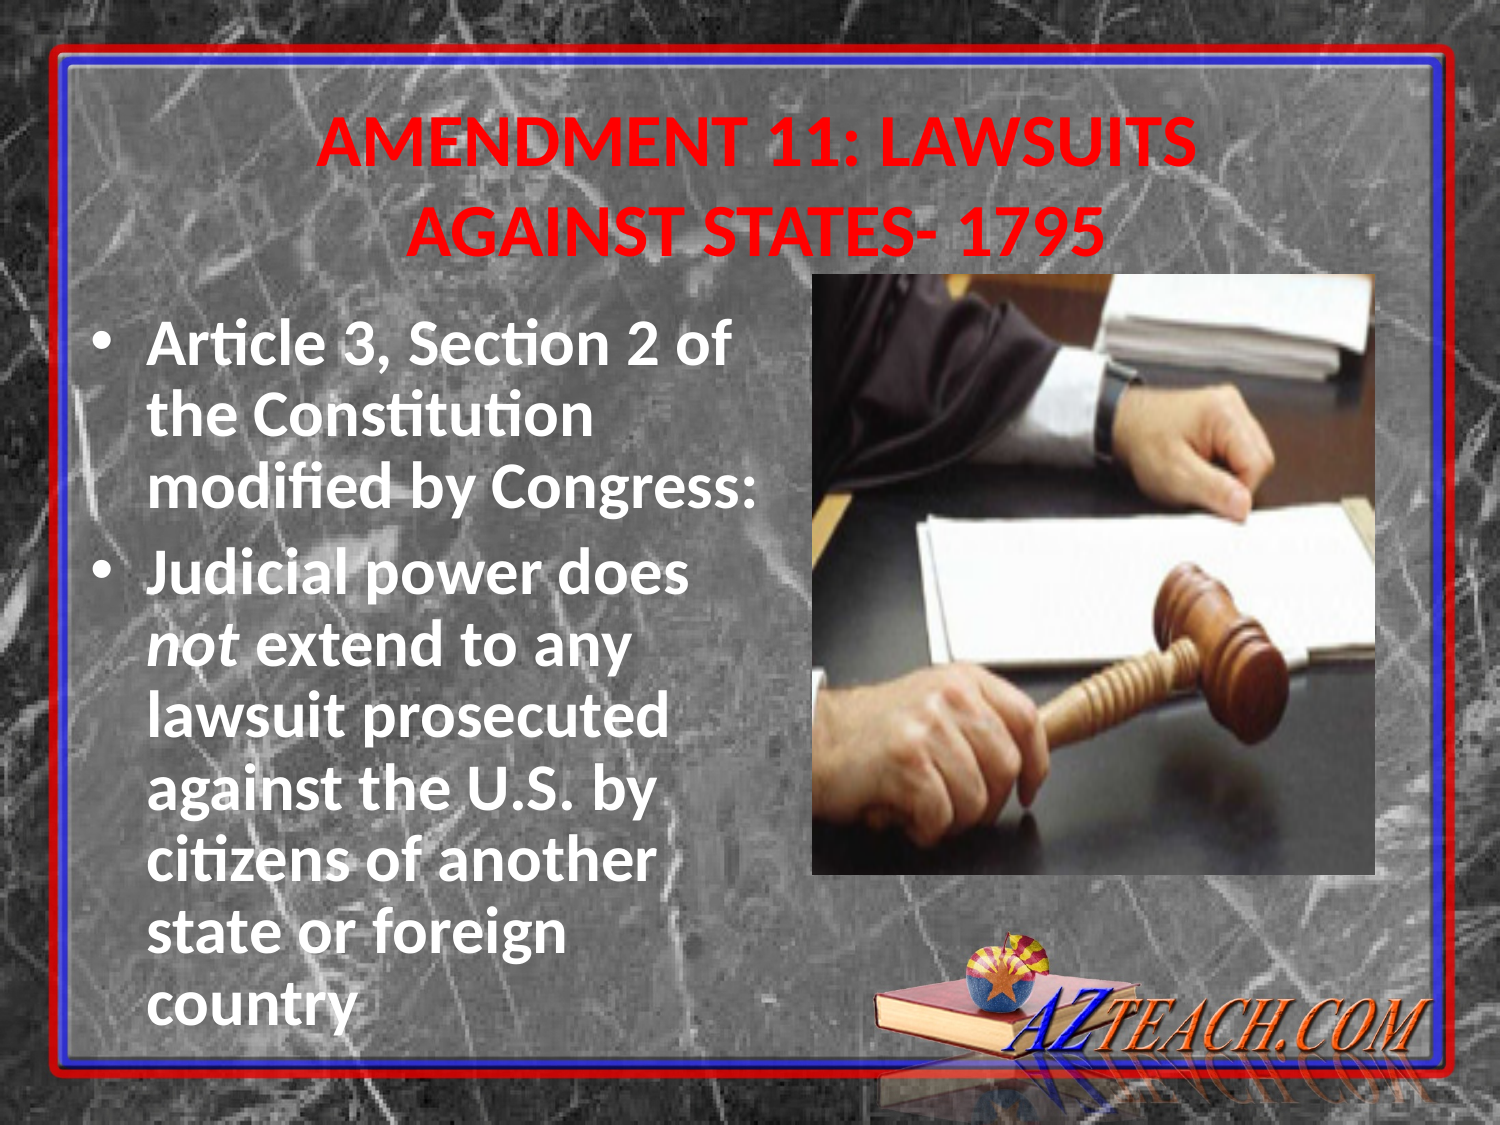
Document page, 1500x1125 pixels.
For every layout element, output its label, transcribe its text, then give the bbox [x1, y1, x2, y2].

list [812, 274, 1376, 876]
title AMENDMENT 11: LAWSUITS AGAINST STATES- 1795 [162, 50, 1353, 313]
list Article 3, Section 2 of the Constitution modified by Congress: Judicial power does not extend to any lawsuit prosecuted against the U.S. by citizens of another state or foreign country [75, 299, 800, 900]
picture [0, 0, 1500, 1125]
